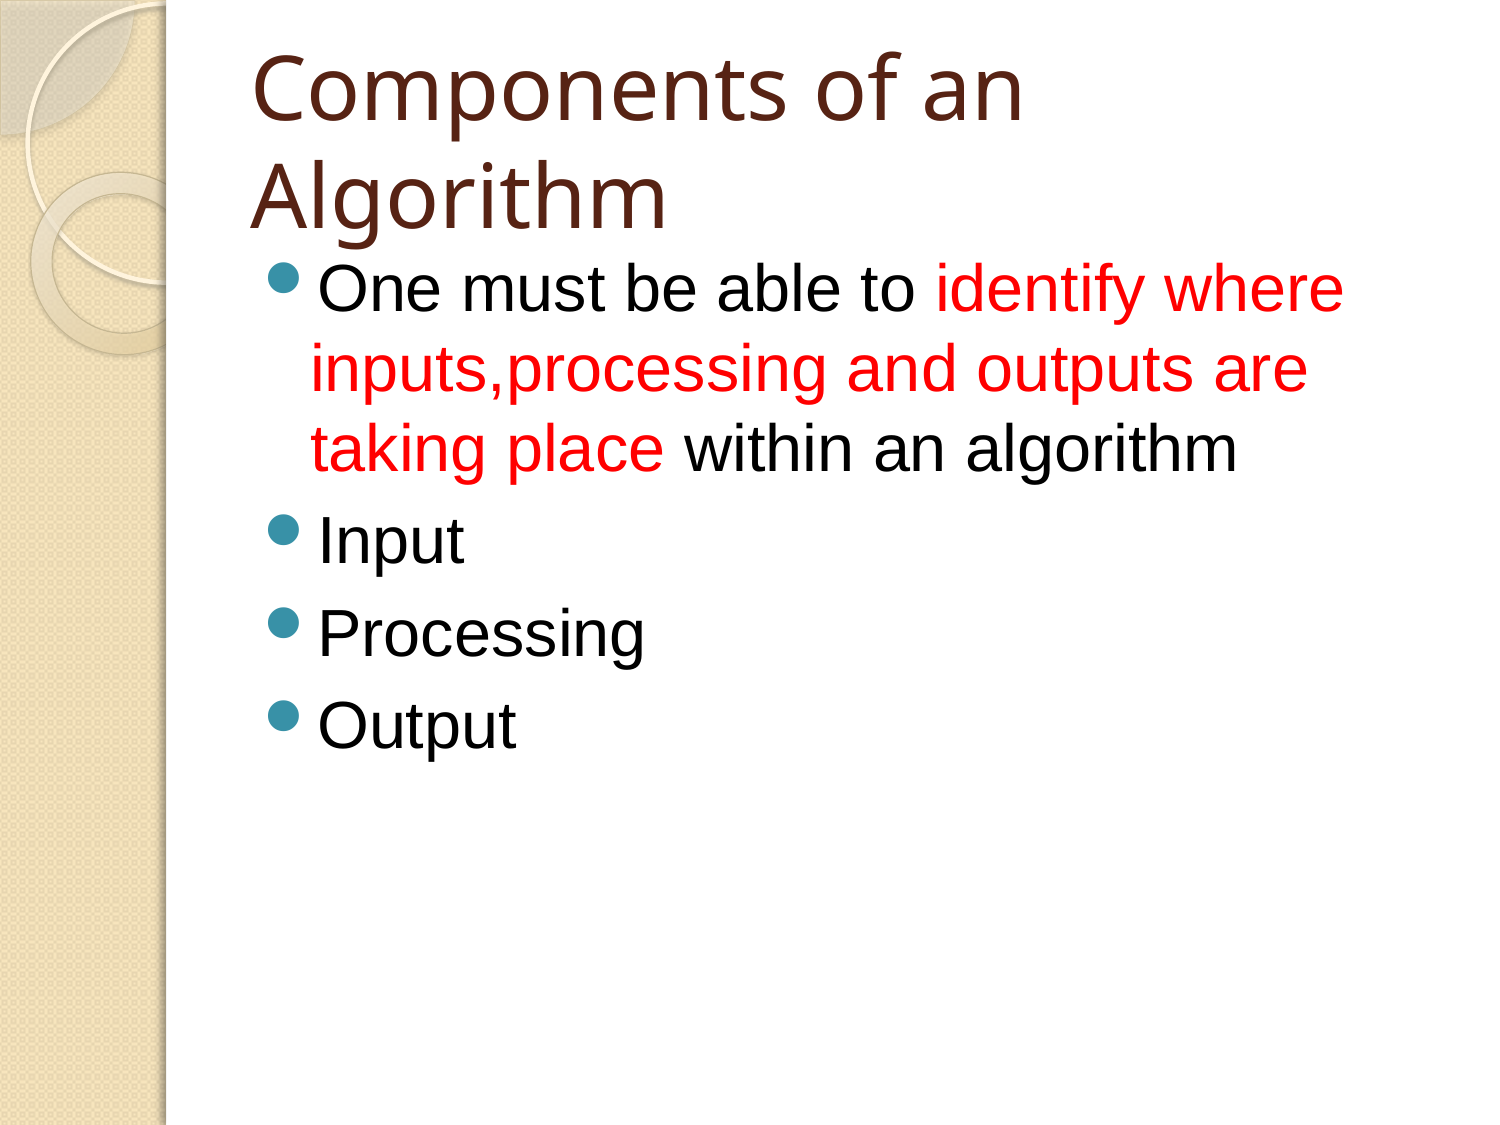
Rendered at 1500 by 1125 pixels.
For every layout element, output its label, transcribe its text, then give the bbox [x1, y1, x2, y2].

title Components of an Algorithm [235, 45, 1466, 233]
list One must be able to identify where inputs,processing and outputs are taking place within an algorithm Input Processing Output [235, 237, 1466, 1025]
